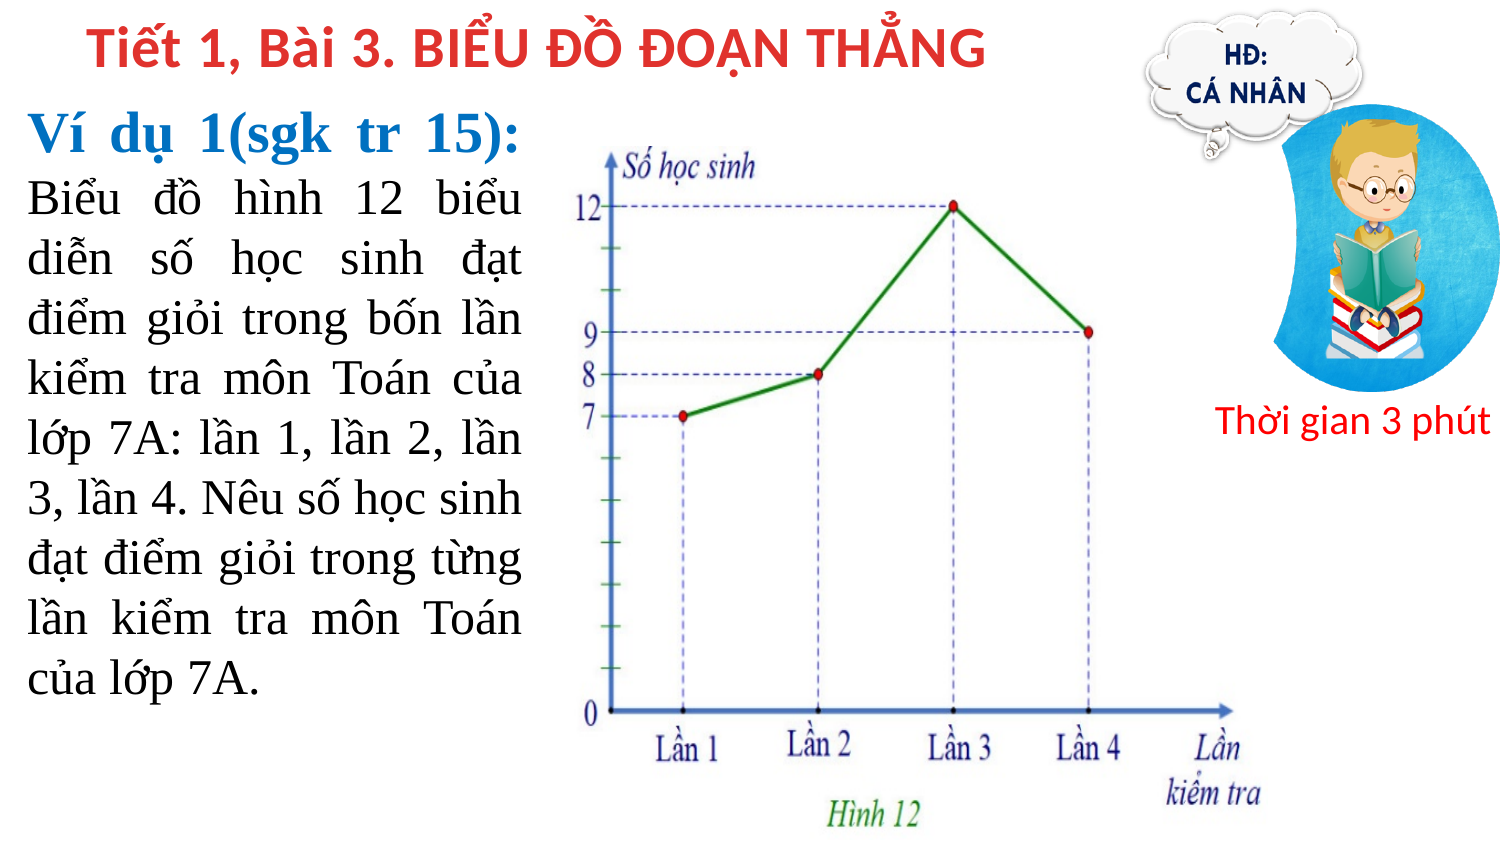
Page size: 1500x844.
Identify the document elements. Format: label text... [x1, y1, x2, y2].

text_box Thời gian 3 phút [1271, 399, 1500, 451]
picture [562, 146, 1268, 841]
text_box Ví dụ 1(sgk tr 15): Biểu đồ hình 12 biểu diễn số học sinh đạt điểm giỏi trong bốn lần kiểm tra môn Toán của lớp 7A: lần 1, lần 2, lần 3, lần 4. Nêu số học sinh đạt điểm giỏi trong từng lần kiểm tra môn Toán của lớp 7A. [12, 86, 538, 712]
text_box Tiết 1, Bài 3. BIỂU ĐỒ ĐOẠN THẲNG [71, 1, 1003, 87]
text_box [1137, 3, 1500, 392]
